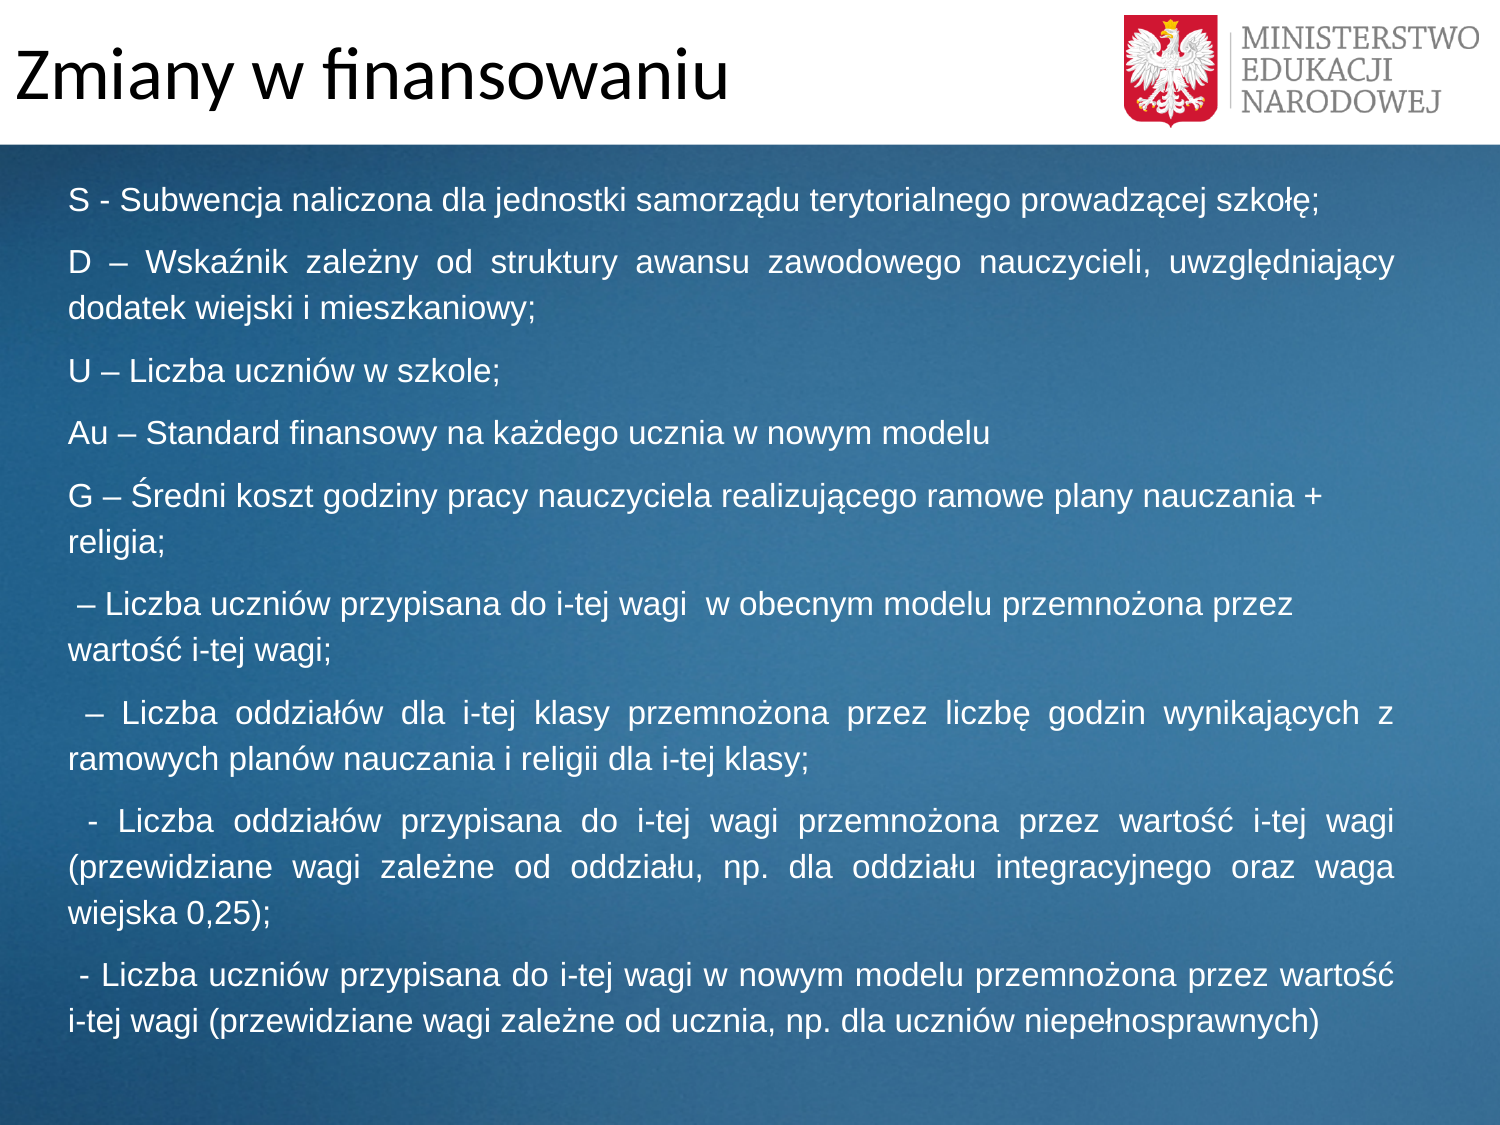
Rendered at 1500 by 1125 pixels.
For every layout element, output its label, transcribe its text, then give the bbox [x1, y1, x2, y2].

picture [1124, 15, 1479, 128]
title Zmiany w finansowaniu [0, 0, 1500, 145]
picture [0, 145, 1500, 1125]
